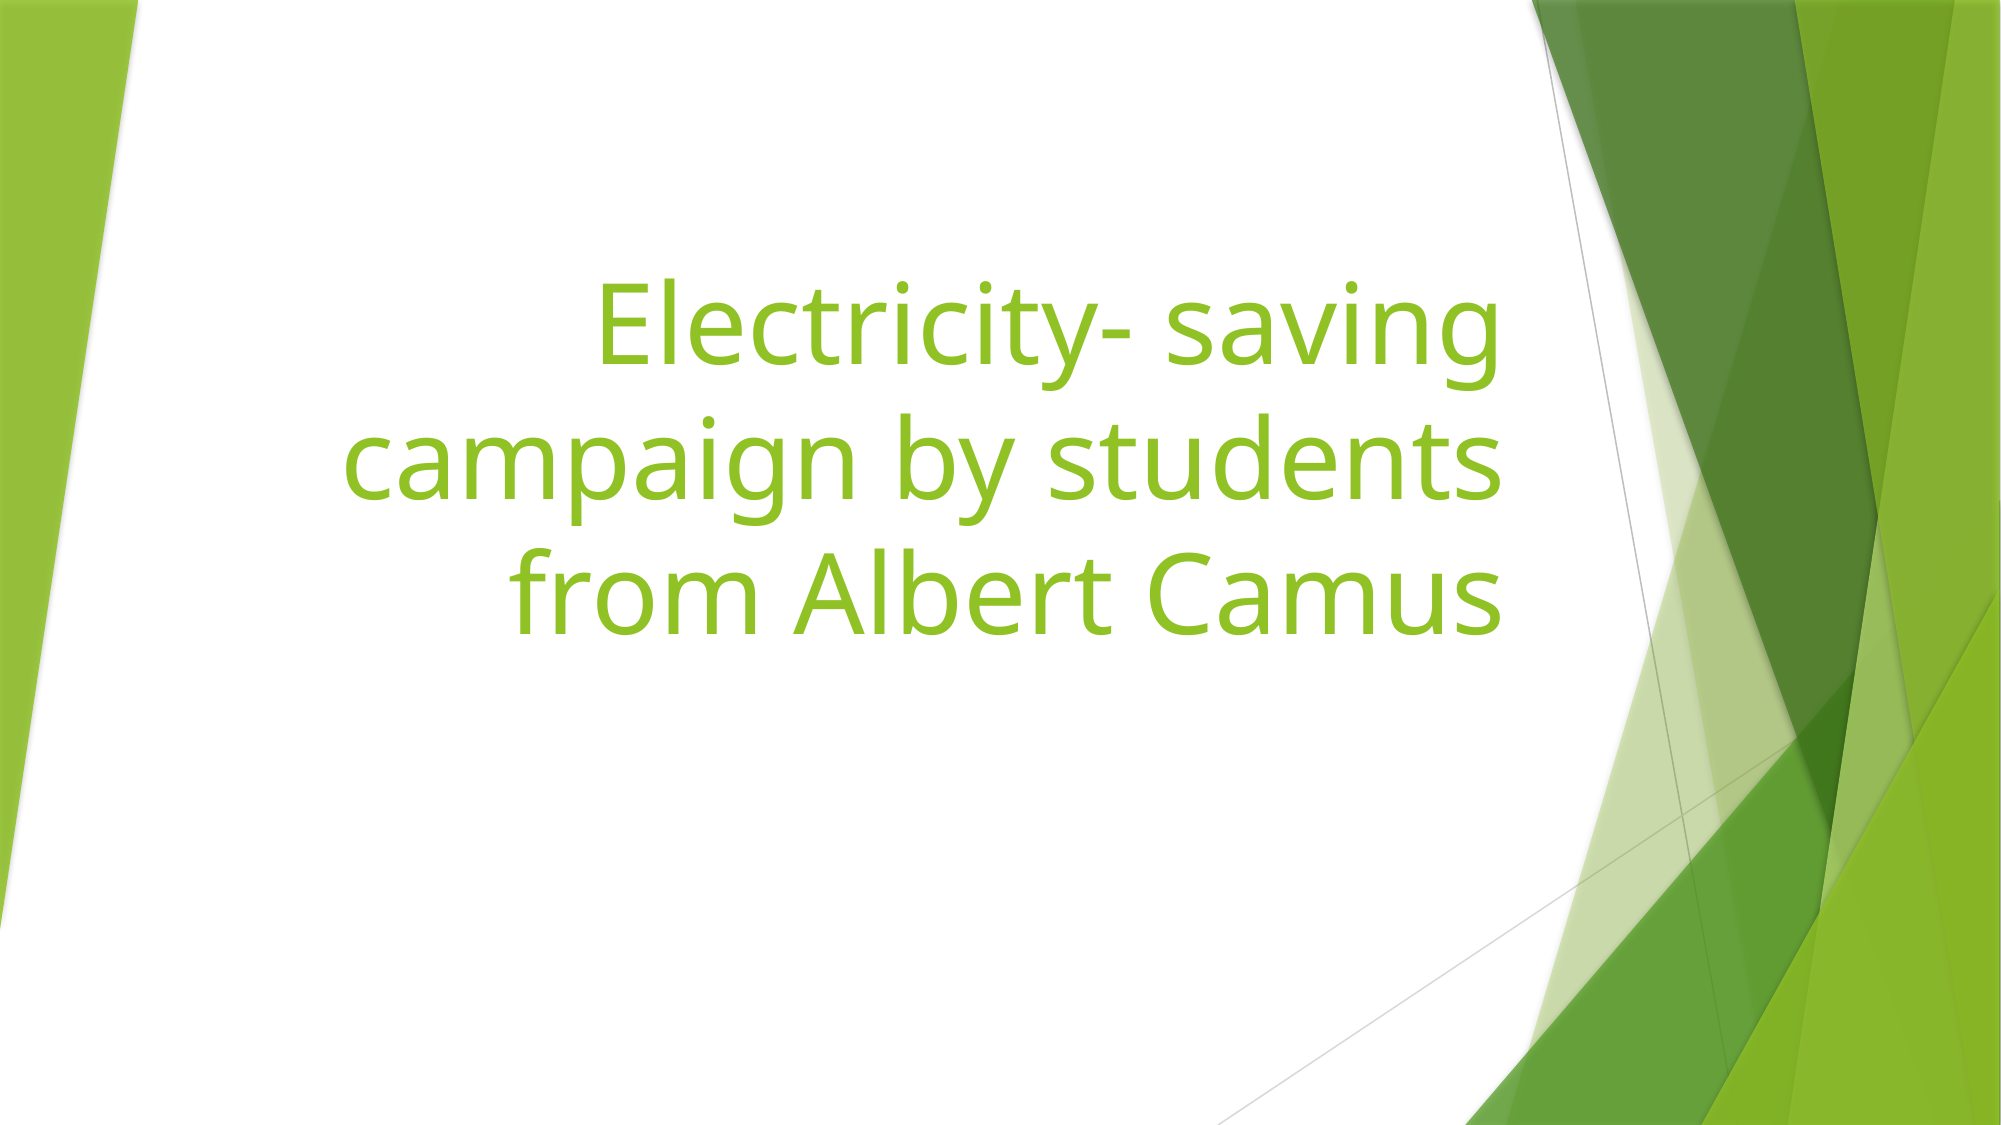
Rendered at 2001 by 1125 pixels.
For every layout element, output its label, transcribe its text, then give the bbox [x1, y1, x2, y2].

title Electricity- saving campaign by students from Albert Camus [247, 394, 1522, 665]
